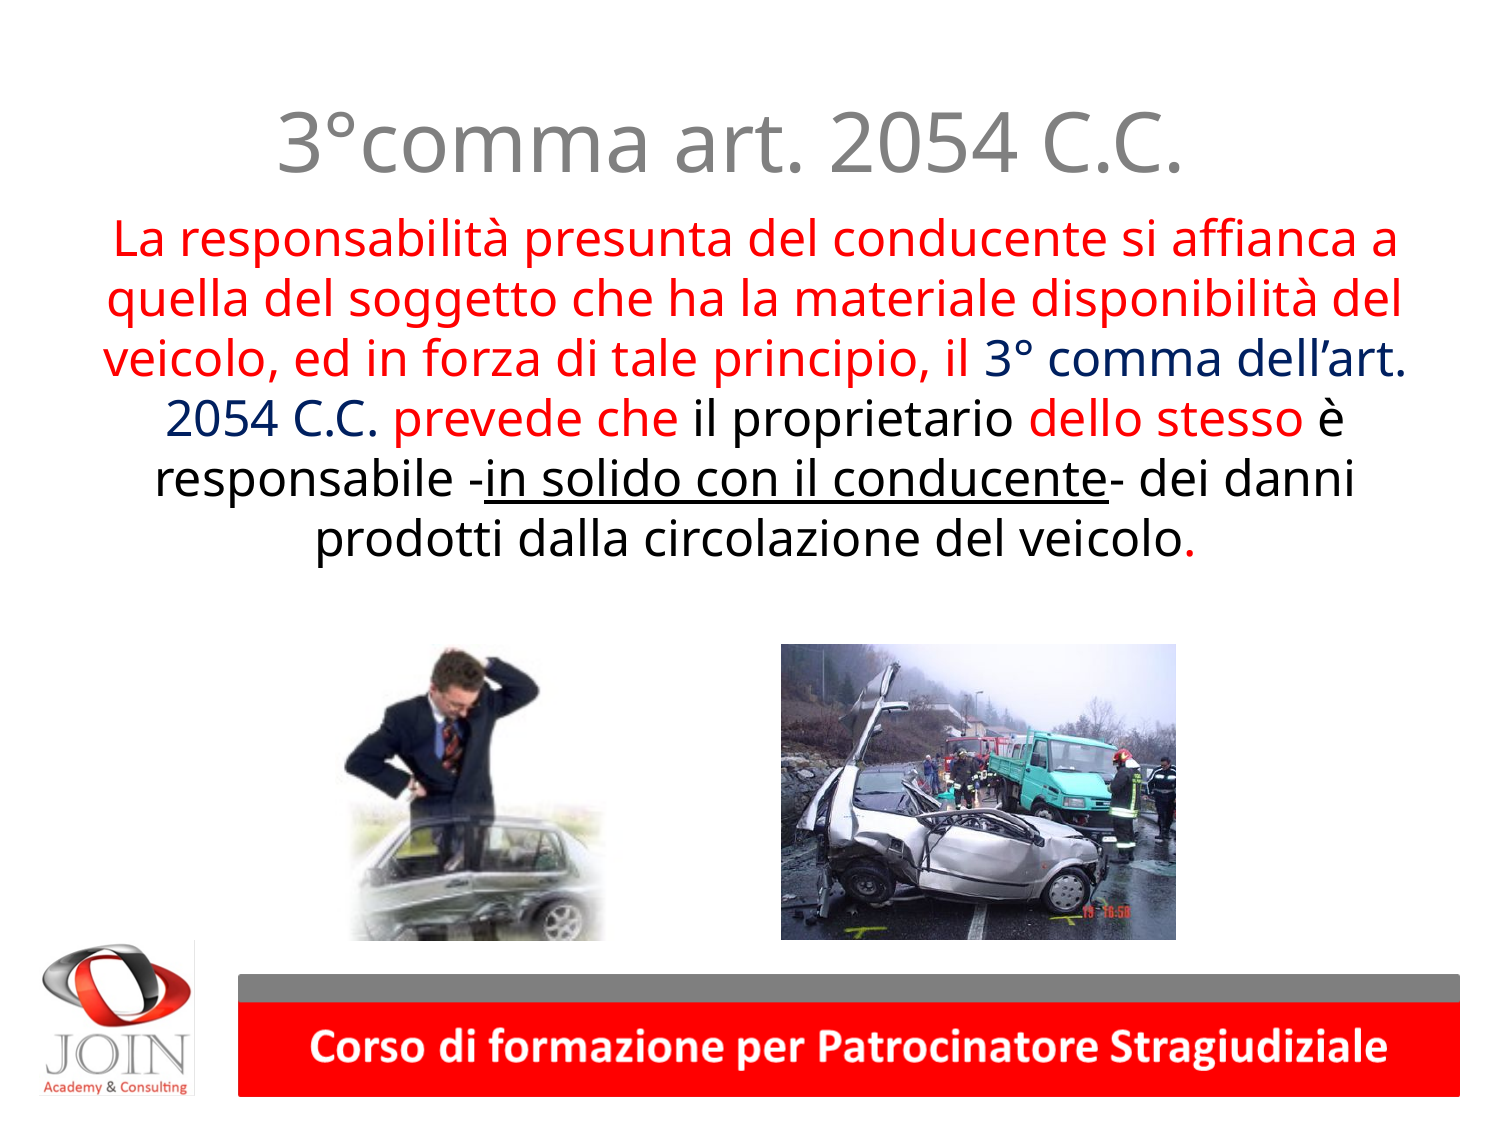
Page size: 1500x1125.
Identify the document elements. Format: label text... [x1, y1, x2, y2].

picture [39, 644, 1461, 1107]
text_box La responsabilità presunta del conducente si affianca a quella del soggetto che ha la materiale disponibilità del veicolo, ed in forza di tale principio, il 3° comma dell’art. 2054 C.C. prevede che il proprietario dello stesso è responsabile -in solido con il conducente- dei danni prodotti dalla circolazione del veicolo. [58, 199, 1453, 574]
text_box 3°comma art. 2054 C.C. [128, 82, 1334, 197]
